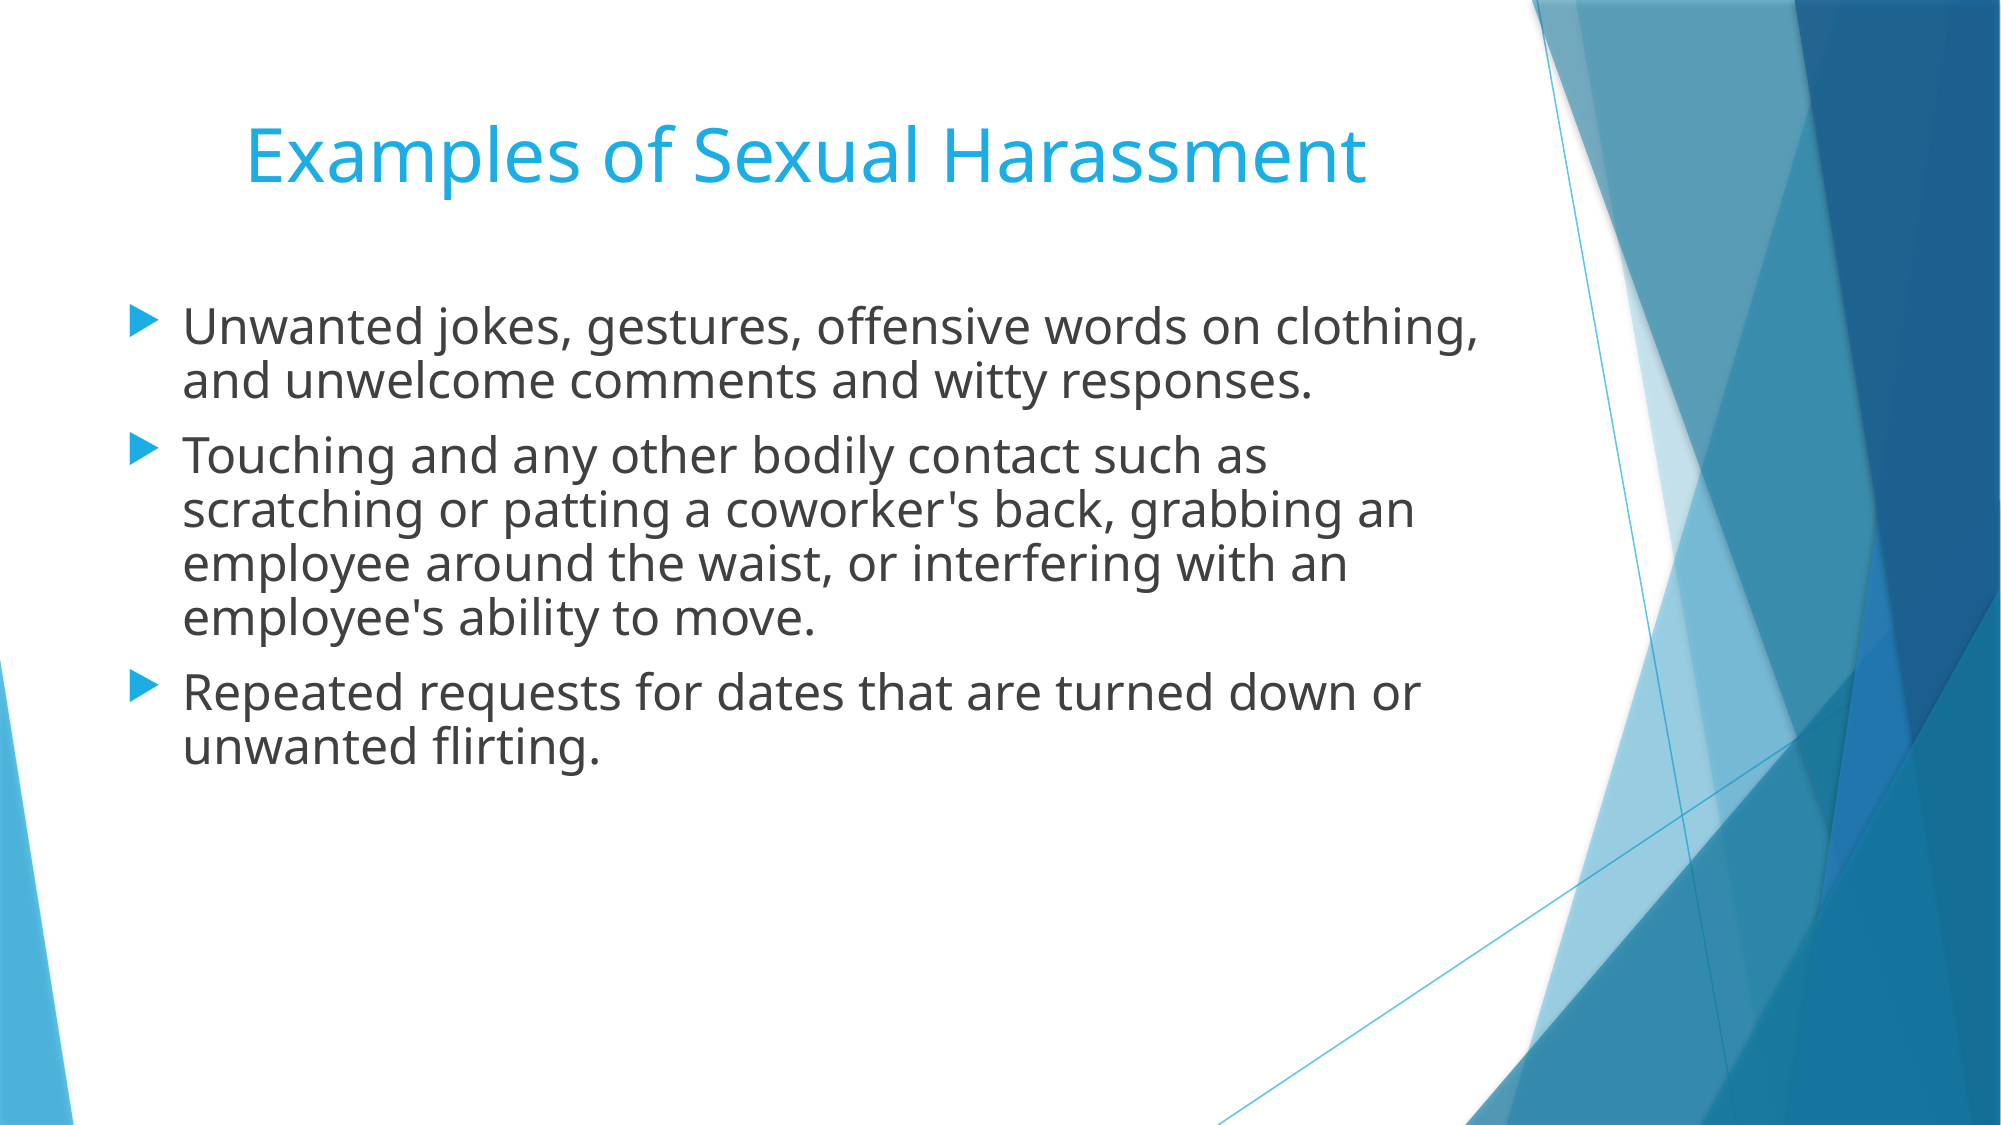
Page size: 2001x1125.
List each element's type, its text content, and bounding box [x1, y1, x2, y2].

title Examples of Sexual Harassment [111, 99, 1522, 294]
list Unwanted jokes, gestures, offensive words on clothing, and unwelcome comments and witty responses. Touching and any other bodily contact such as scratching or patting a coworker's back, grabbing an employee around the waist, or interfering with an employee's ability to move. Repeated requests for dates that are turned down or unwanted flirting. [111, 294, 1522, 931]
